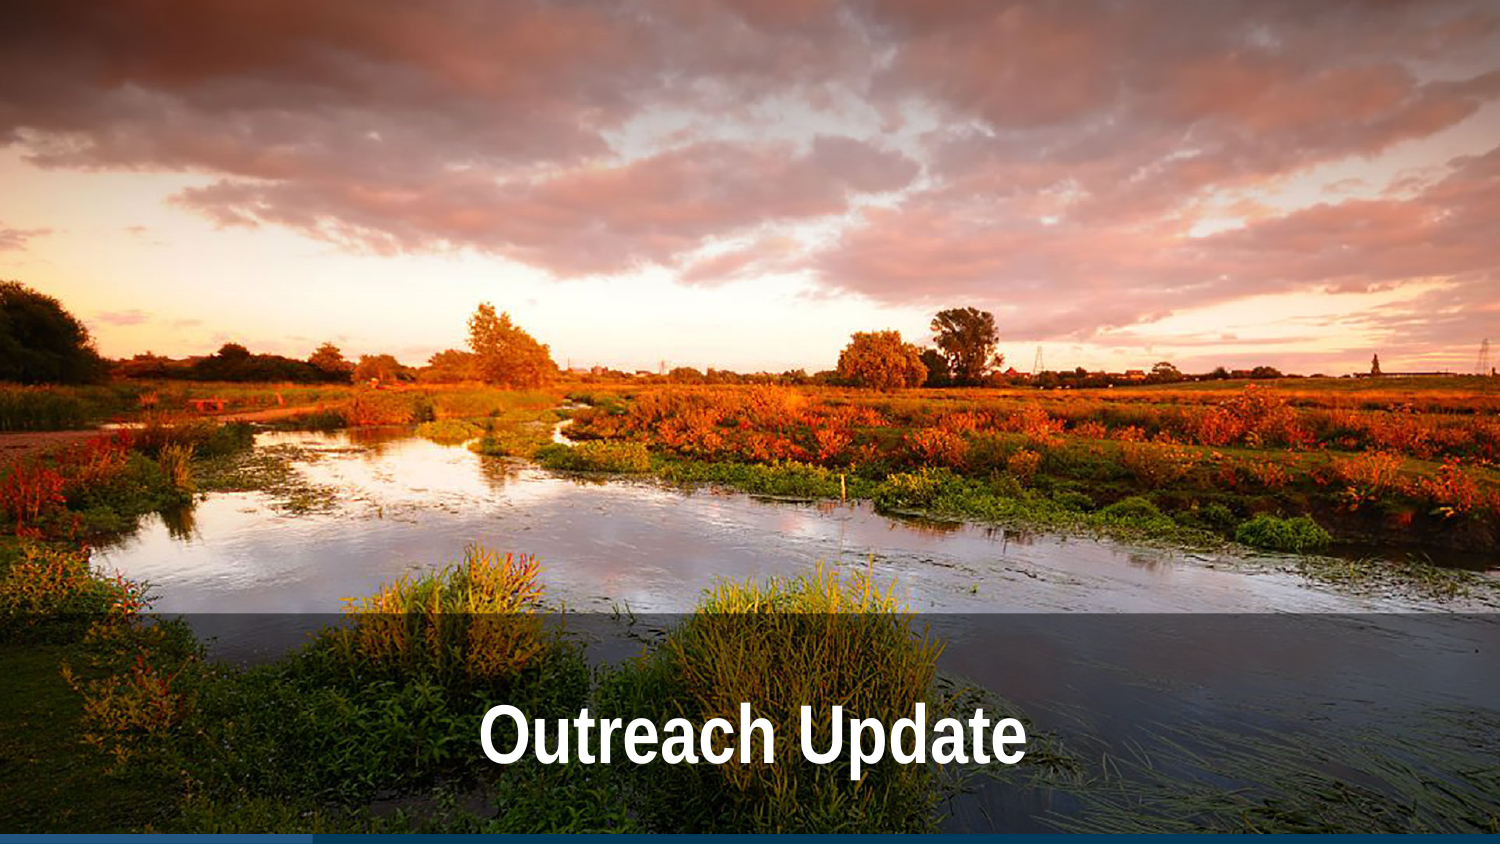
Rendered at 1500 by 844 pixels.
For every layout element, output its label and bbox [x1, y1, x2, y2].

text_box [0, 834, 1500, 844]
picture [0, 0, 1500, 834]
